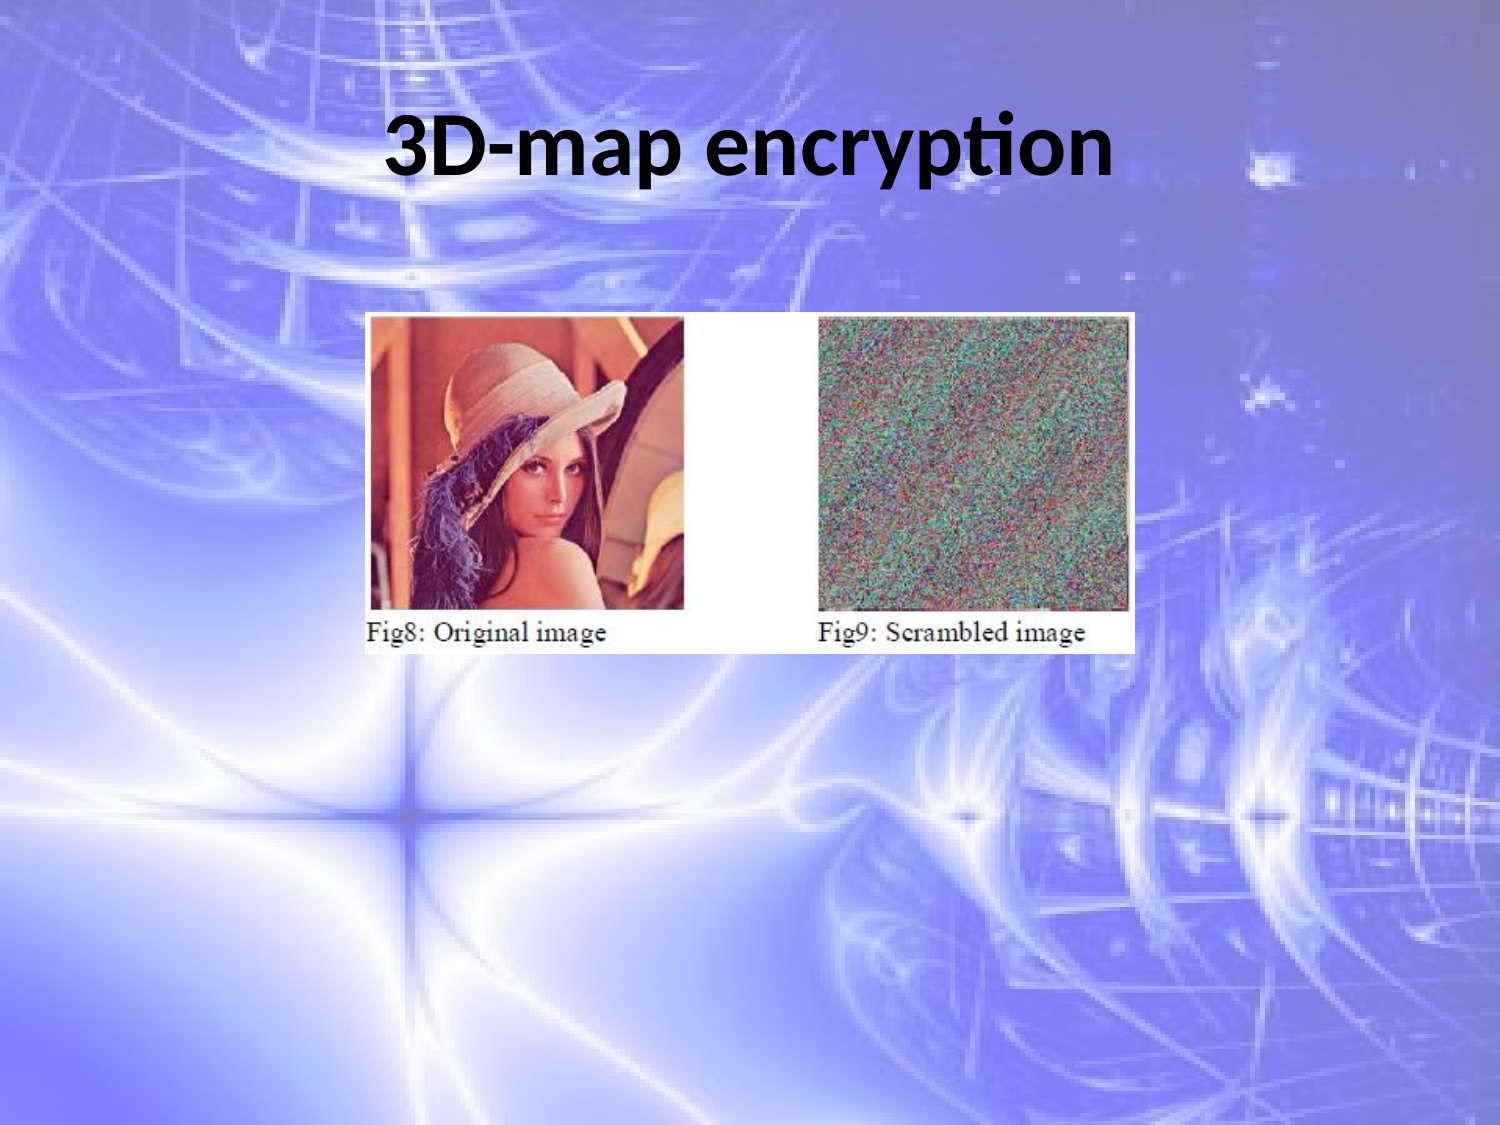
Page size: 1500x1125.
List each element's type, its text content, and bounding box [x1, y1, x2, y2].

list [365, 312, 1135, 654]
title 3D-map encryption [75, 45, 1425, 233]
